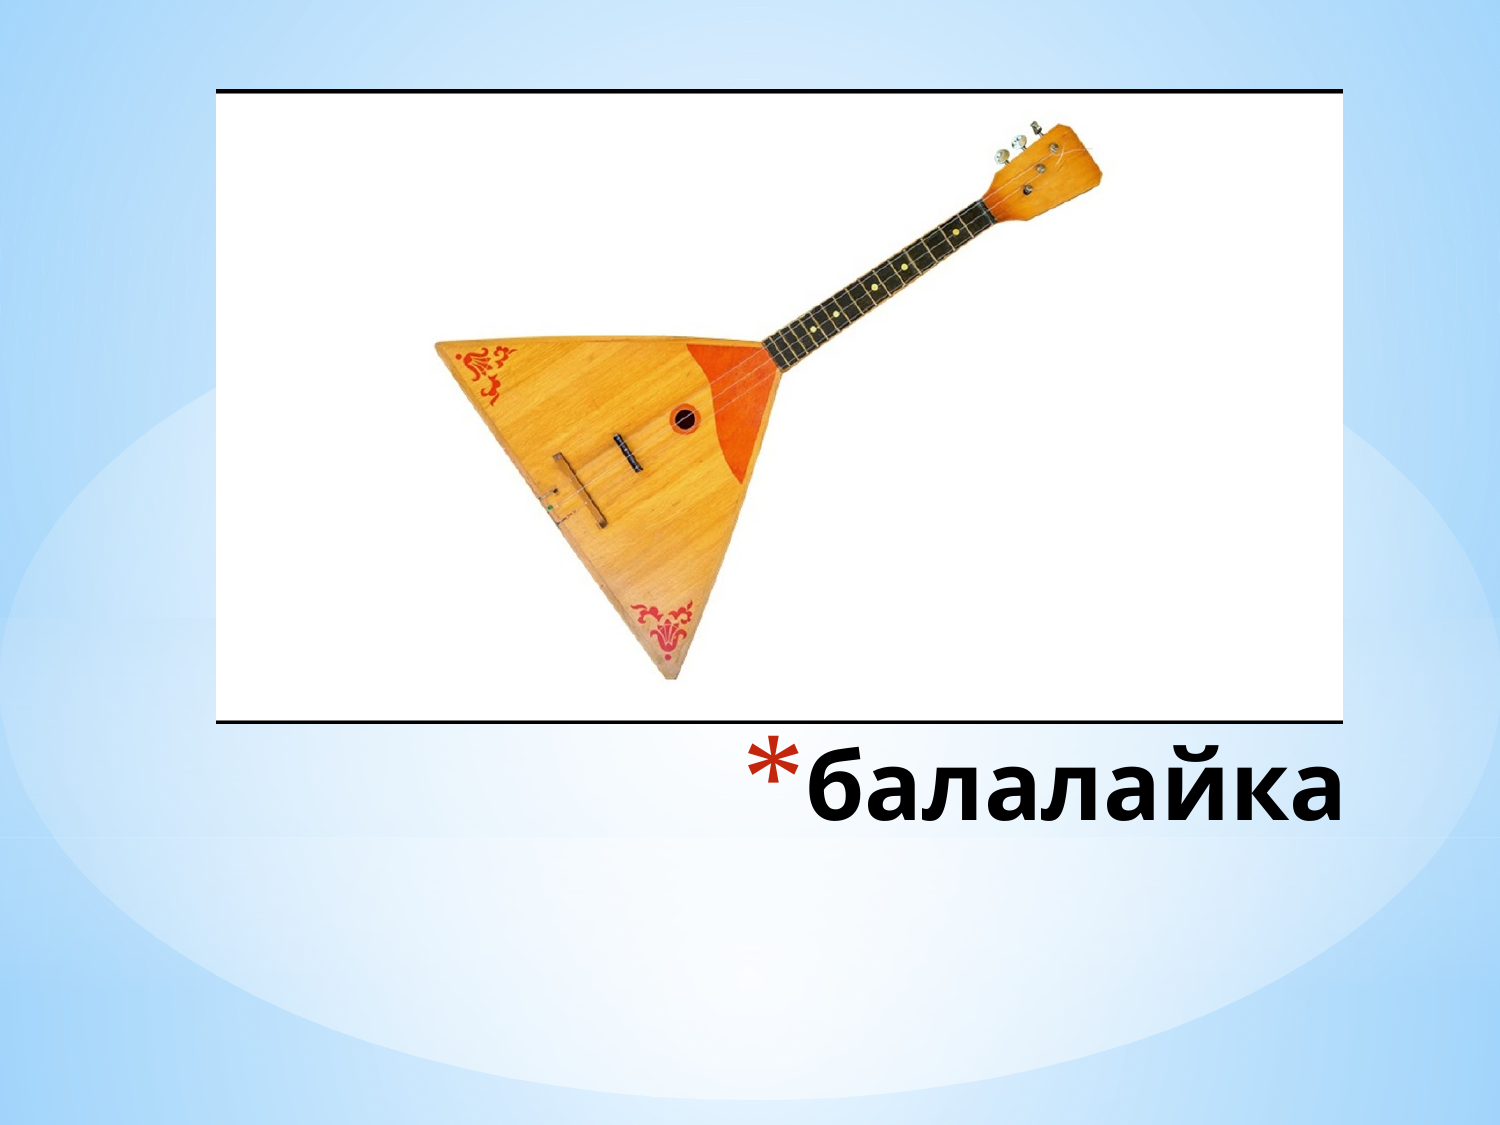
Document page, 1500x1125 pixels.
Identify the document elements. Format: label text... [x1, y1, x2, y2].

picture [216, 89, 1343, 724]
title балалайка [294, 717, 1363, 905]
